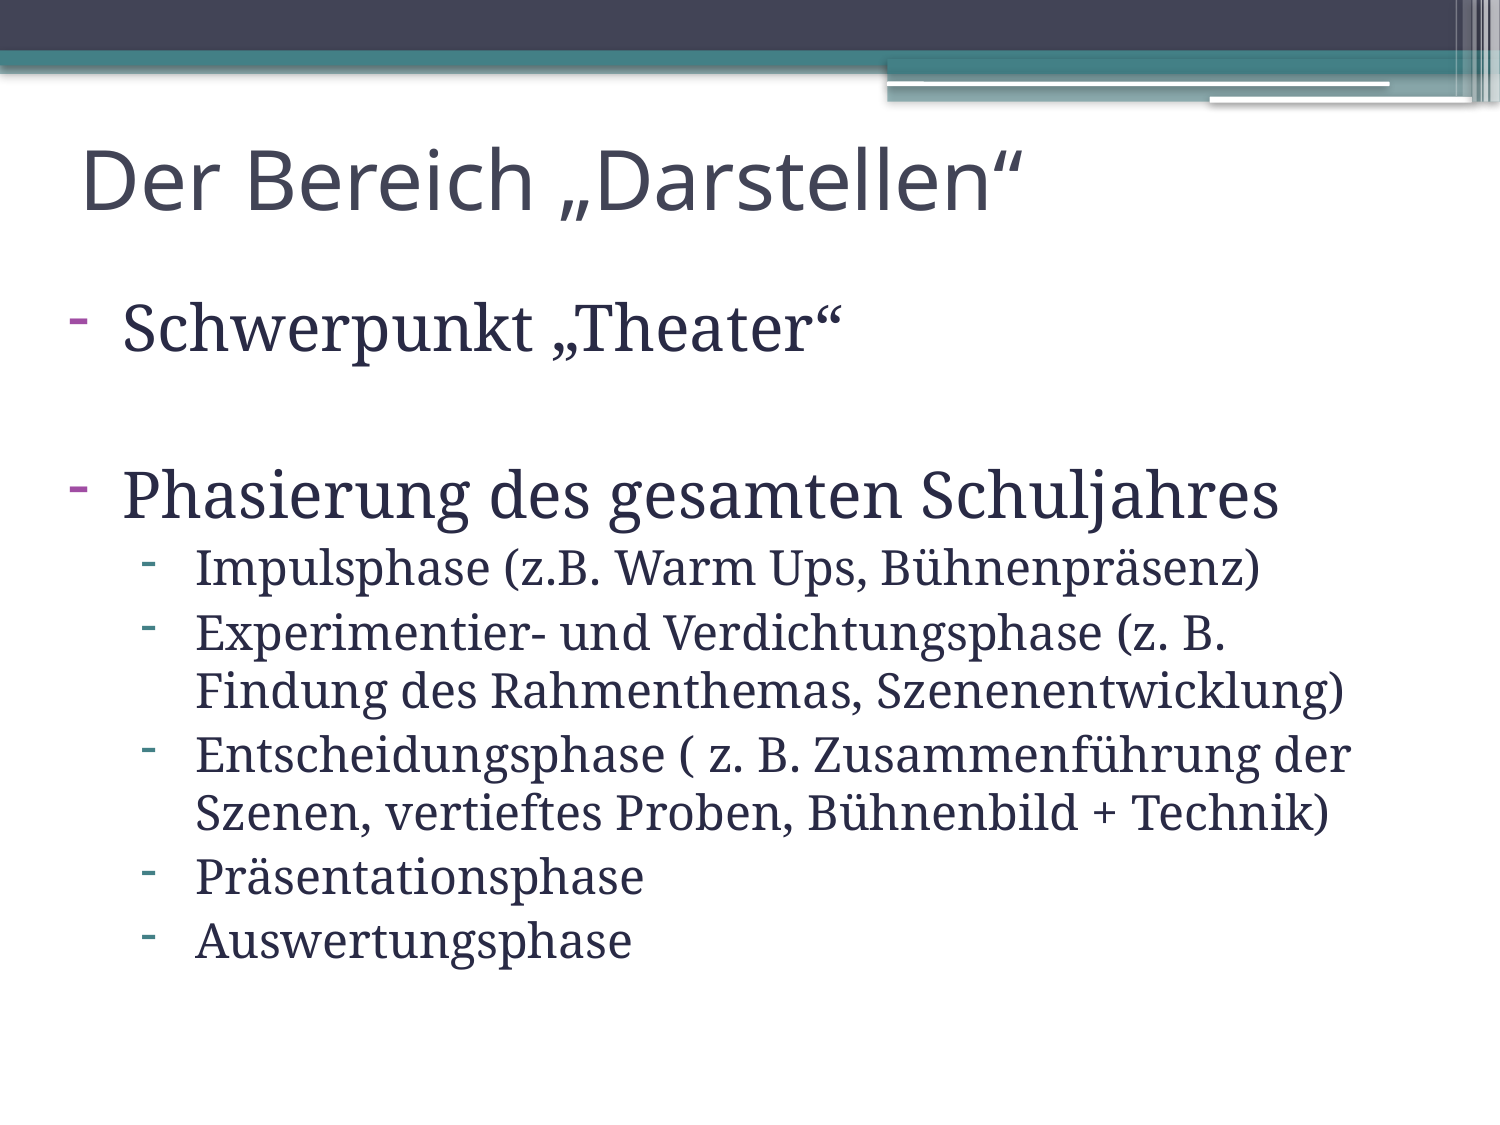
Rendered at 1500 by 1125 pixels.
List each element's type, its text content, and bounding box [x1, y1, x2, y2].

title Der Bereich „Darstellen“ [64, 90, 1415, 265]
list Schwerpunkt „Theater“ Phasierung des gesamten Schuljahres Impulsphase (z.B. Warm Ups, Bühnenpräsenz) Experimentier- und Verdichtungsphase (z. B. Findung des Rahmenthemas, Szenenentwicklung) Entscheidungsphase ( z. B. Zusammenführung der Szenen, vertieftes Proben, Bühnenbild + Technik) Präsentationsphase Auswertungsphase [53, 278, 1404, 989]
